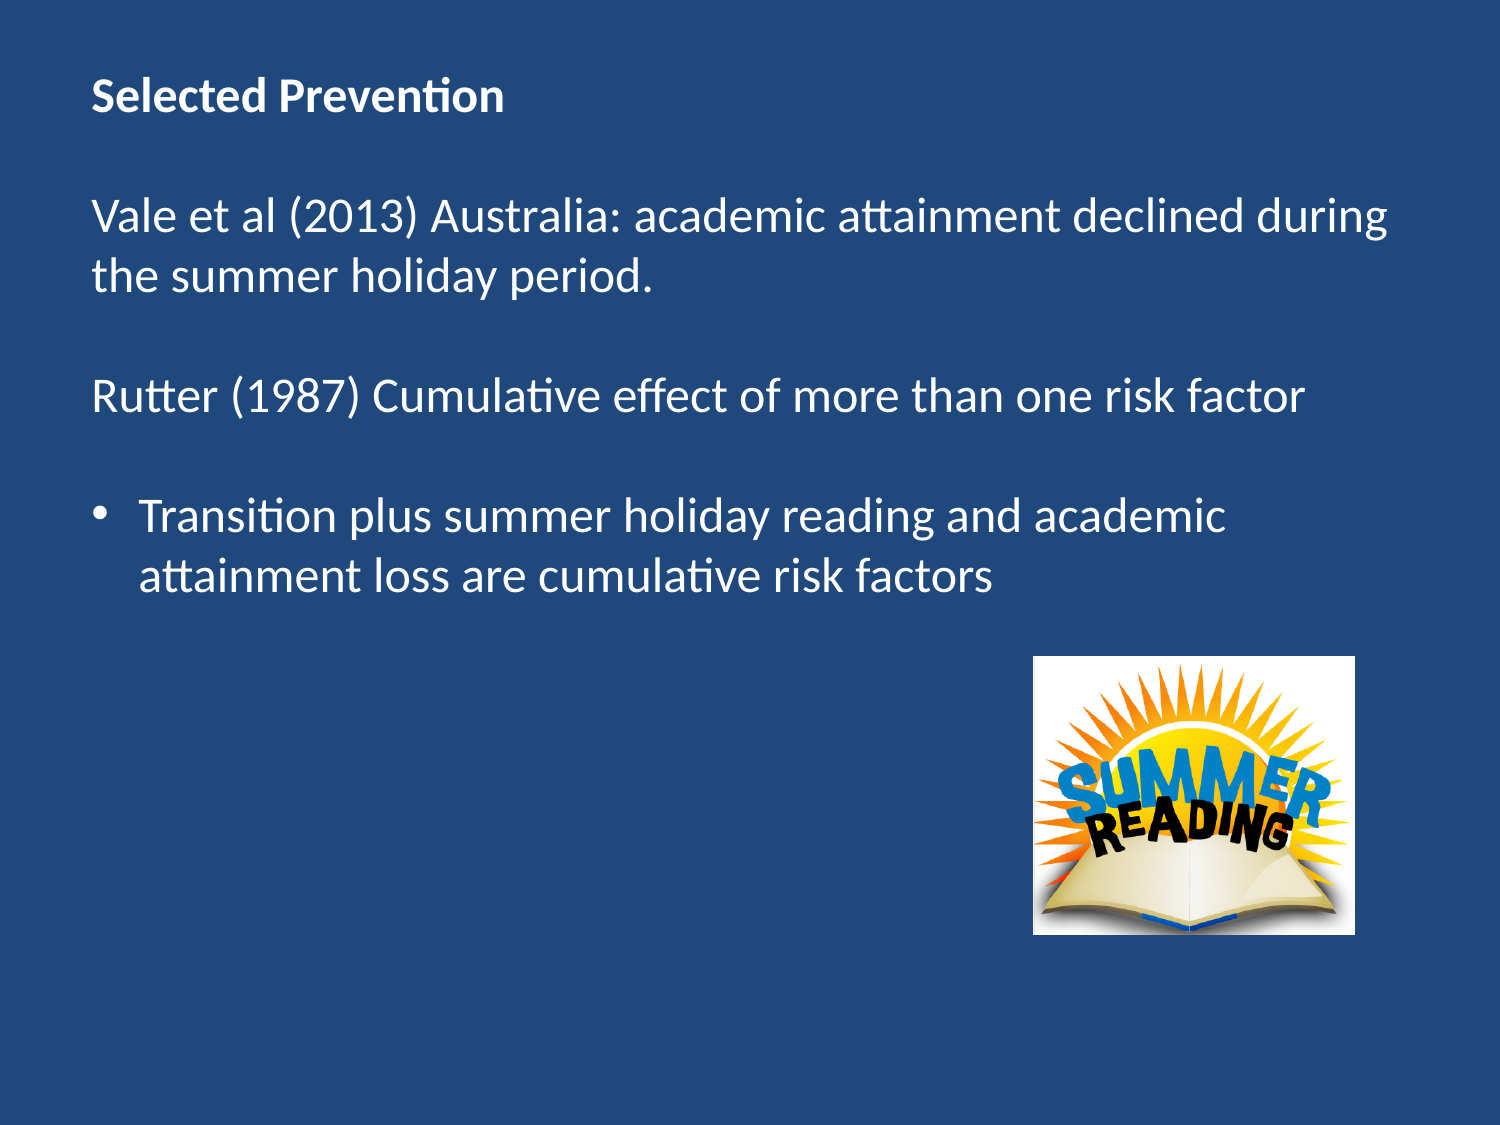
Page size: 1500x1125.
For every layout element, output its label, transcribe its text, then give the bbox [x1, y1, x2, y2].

text_box Selected Prevention Vale et al (2013) Australia: academic attainment declined during the summer holiday period. Rutter (1987) Cumulative effect of more than one risk factor Transition plus summer holiday reading and academic attainment loss are cumulative risk factors [76, 55, 1412, 825]
picture [1033, 656, 1355, 935]
